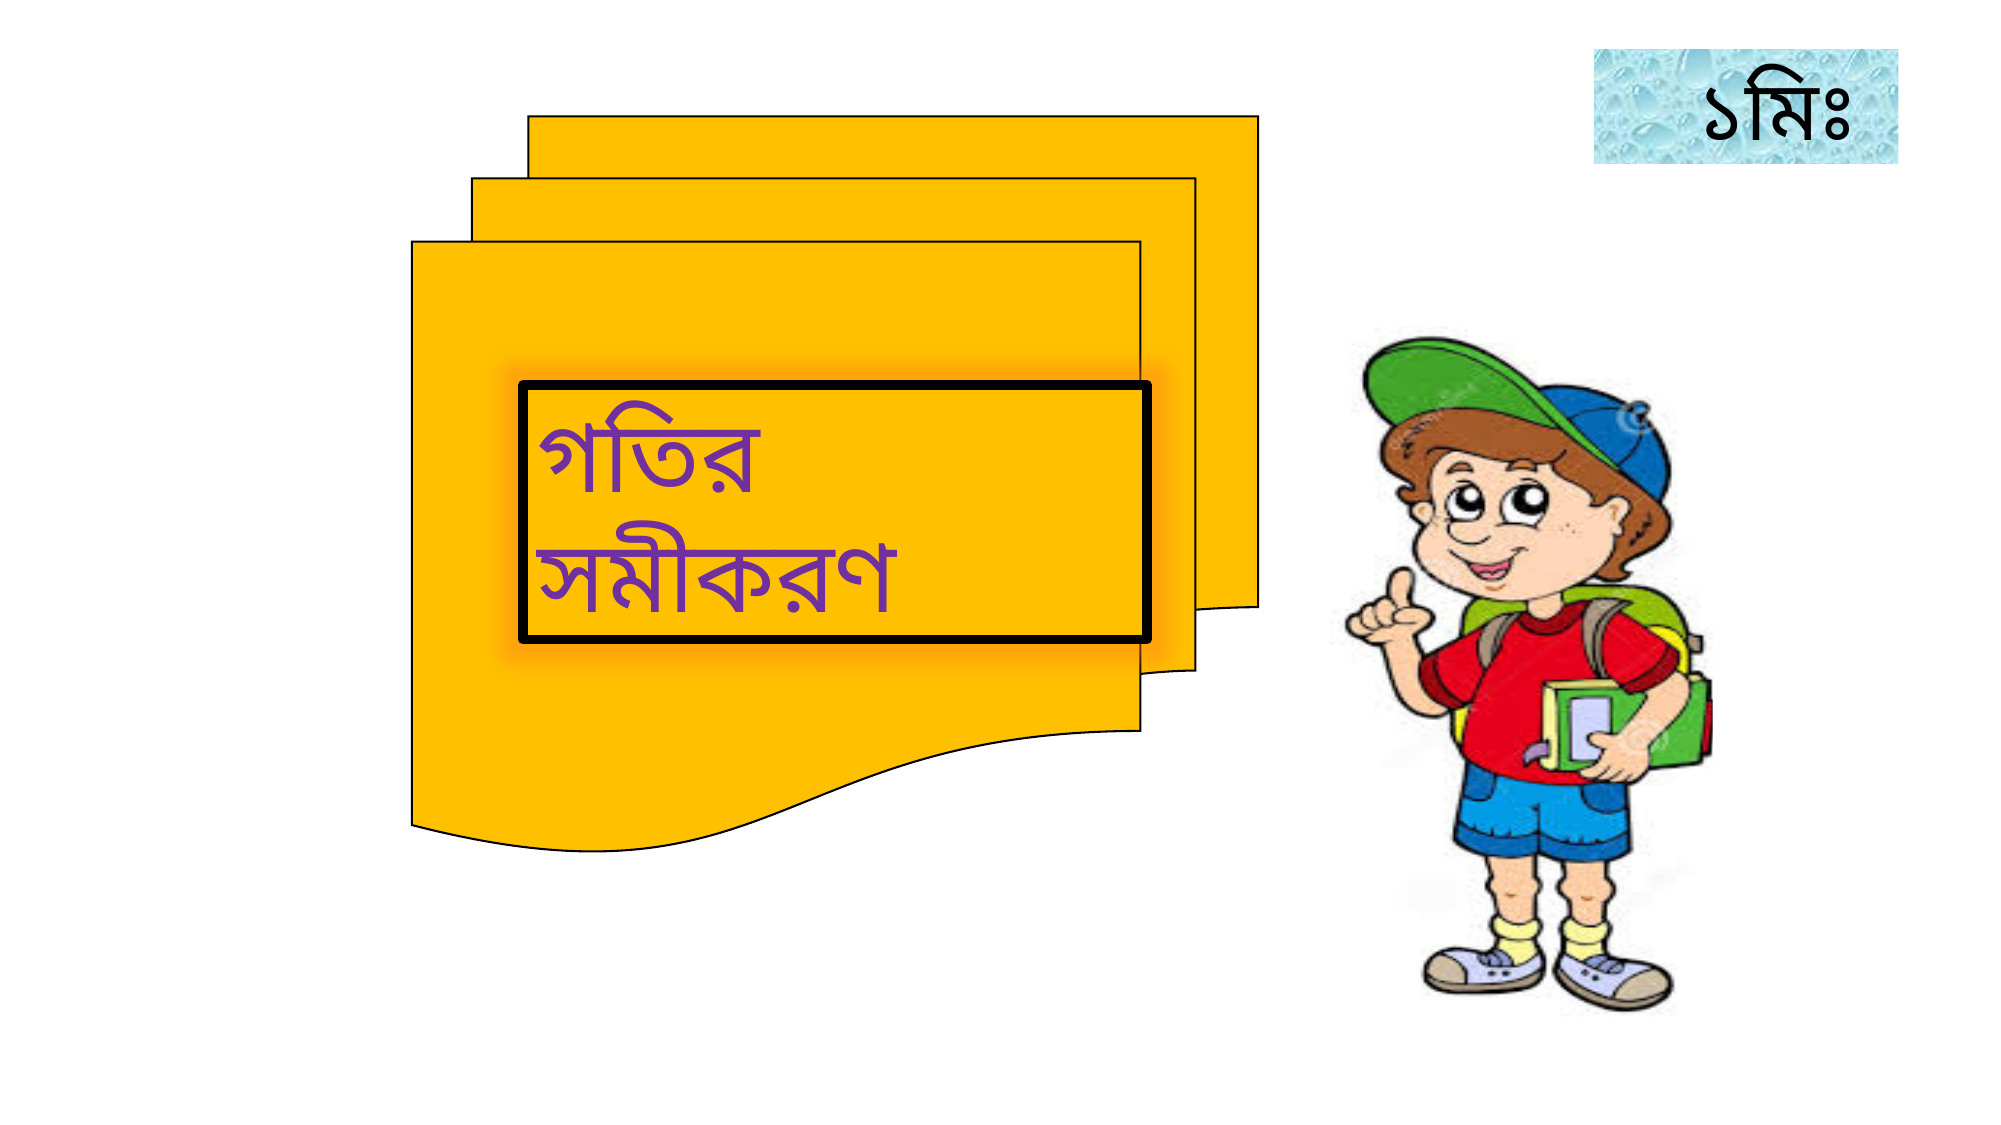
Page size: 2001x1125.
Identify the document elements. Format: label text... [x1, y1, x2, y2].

picture [1329, 326, 1713, 1021]
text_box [411, 116, 1259, 853]
text_box ১মিঃ [1593, 49, 1899, 164]
